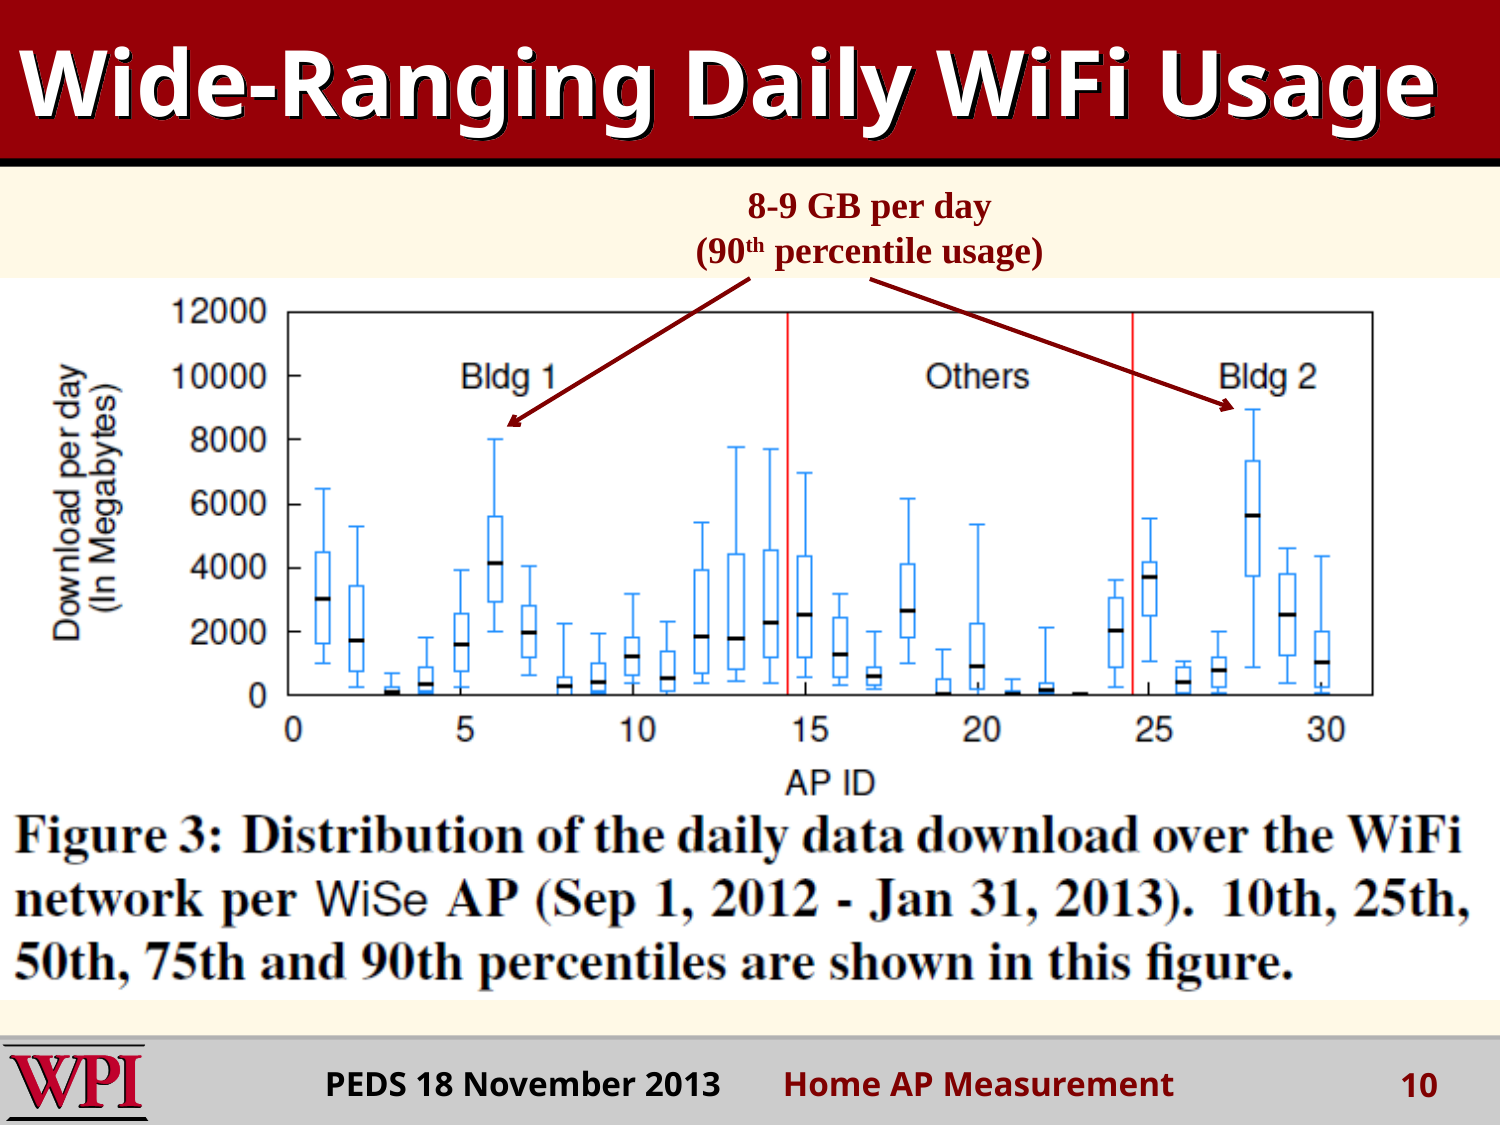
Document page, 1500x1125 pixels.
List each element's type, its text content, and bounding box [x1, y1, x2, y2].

slide_number 10 [1344, 1056, 1495, 1095]
picture [0, 1040, 1500, 1122]
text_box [506, 277, 751, 427]
title Wide-Ranging Daily WiFi Usage [0, 0, 1460, 150]
footer PEDS 18 November 2013 Home AP Measurement [229, 1054, 1270, 1118]
picture [0, 0, 1500, 158]
picture [0, 167, 1500, 1035]
text_box 8-9 GB per day (90th percentile usage) [694, 172, 1046, 276]
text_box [869, 278, 1235, 410]
